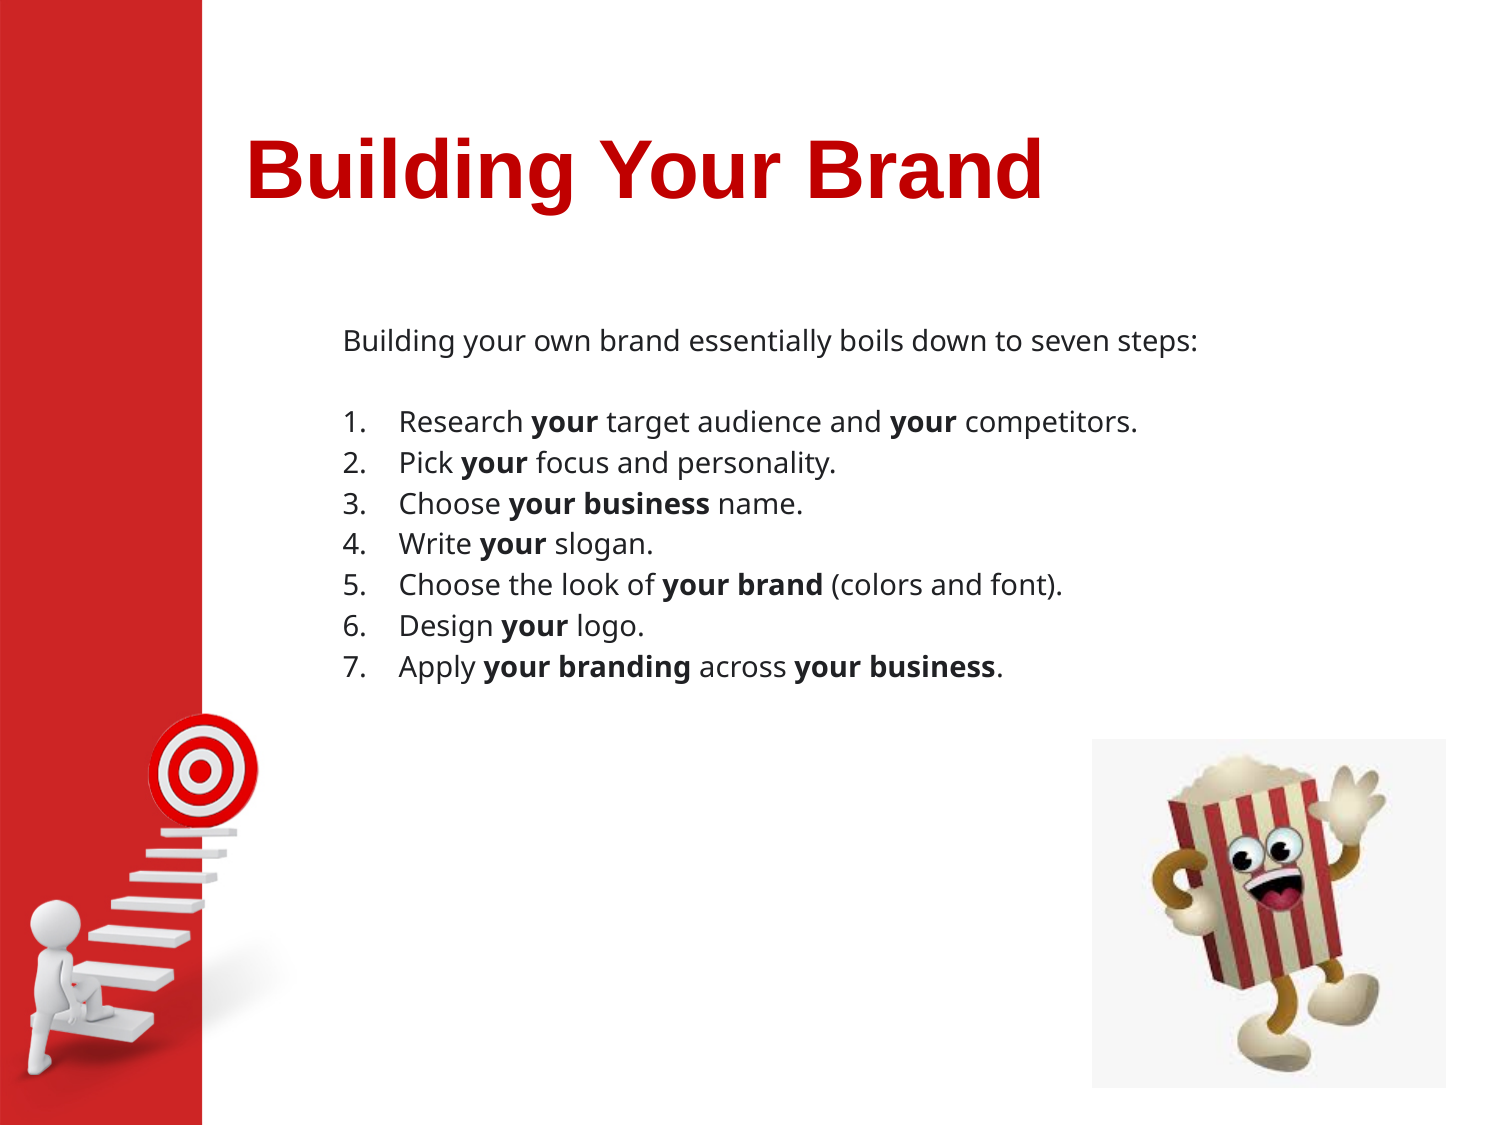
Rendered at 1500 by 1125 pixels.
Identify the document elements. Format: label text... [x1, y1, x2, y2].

list Building your own brand essentially boils down to seven steps: Research your target audience and your competitors. Pick your focus and personality. Choose your business name. Write your slogan. Choose the look of your brand (colors and font). Design your logo. Apply your branding across your business. [277, 314, 1355, 740]
title Building Your Brand [230, 77, 1465, 254]
picture [0, 0, 1500, 1125]
